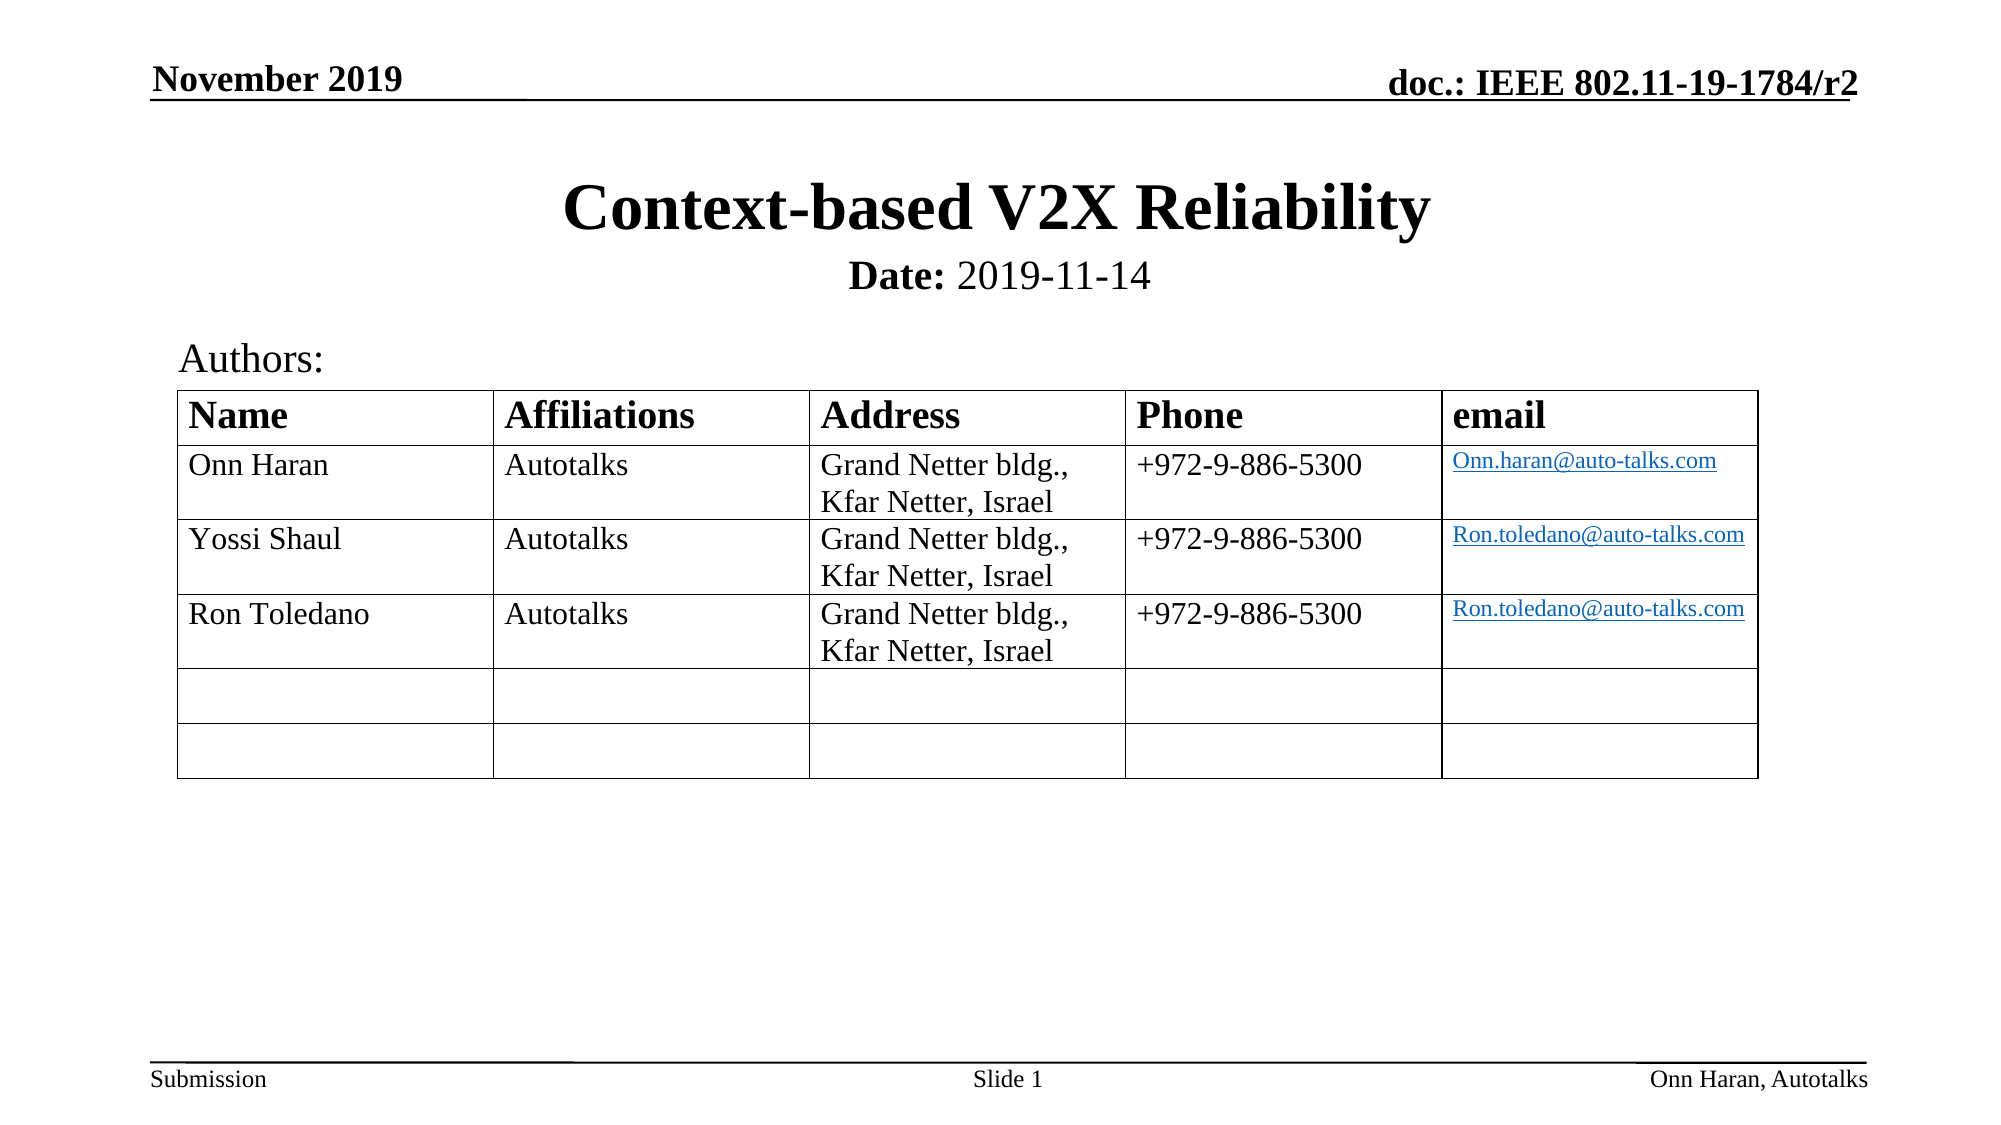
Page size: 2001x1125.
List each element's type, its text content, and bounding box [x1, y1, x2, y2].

title Context-based V2X Reliability [147, 82, 1848, 324]
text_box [162, 389, 1807, 825]
text_box Onn Haran, Autotalks [1171, 1062, 1869, 1092]
slide_number Slide 1 [950, 1061, 1067, 1123]
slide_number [152, 54, 563, 100]
subtitle Date: 2019-11-14 [299, 239, 1701, 319]
text_box Authors: [162, 323, 401, 387]
